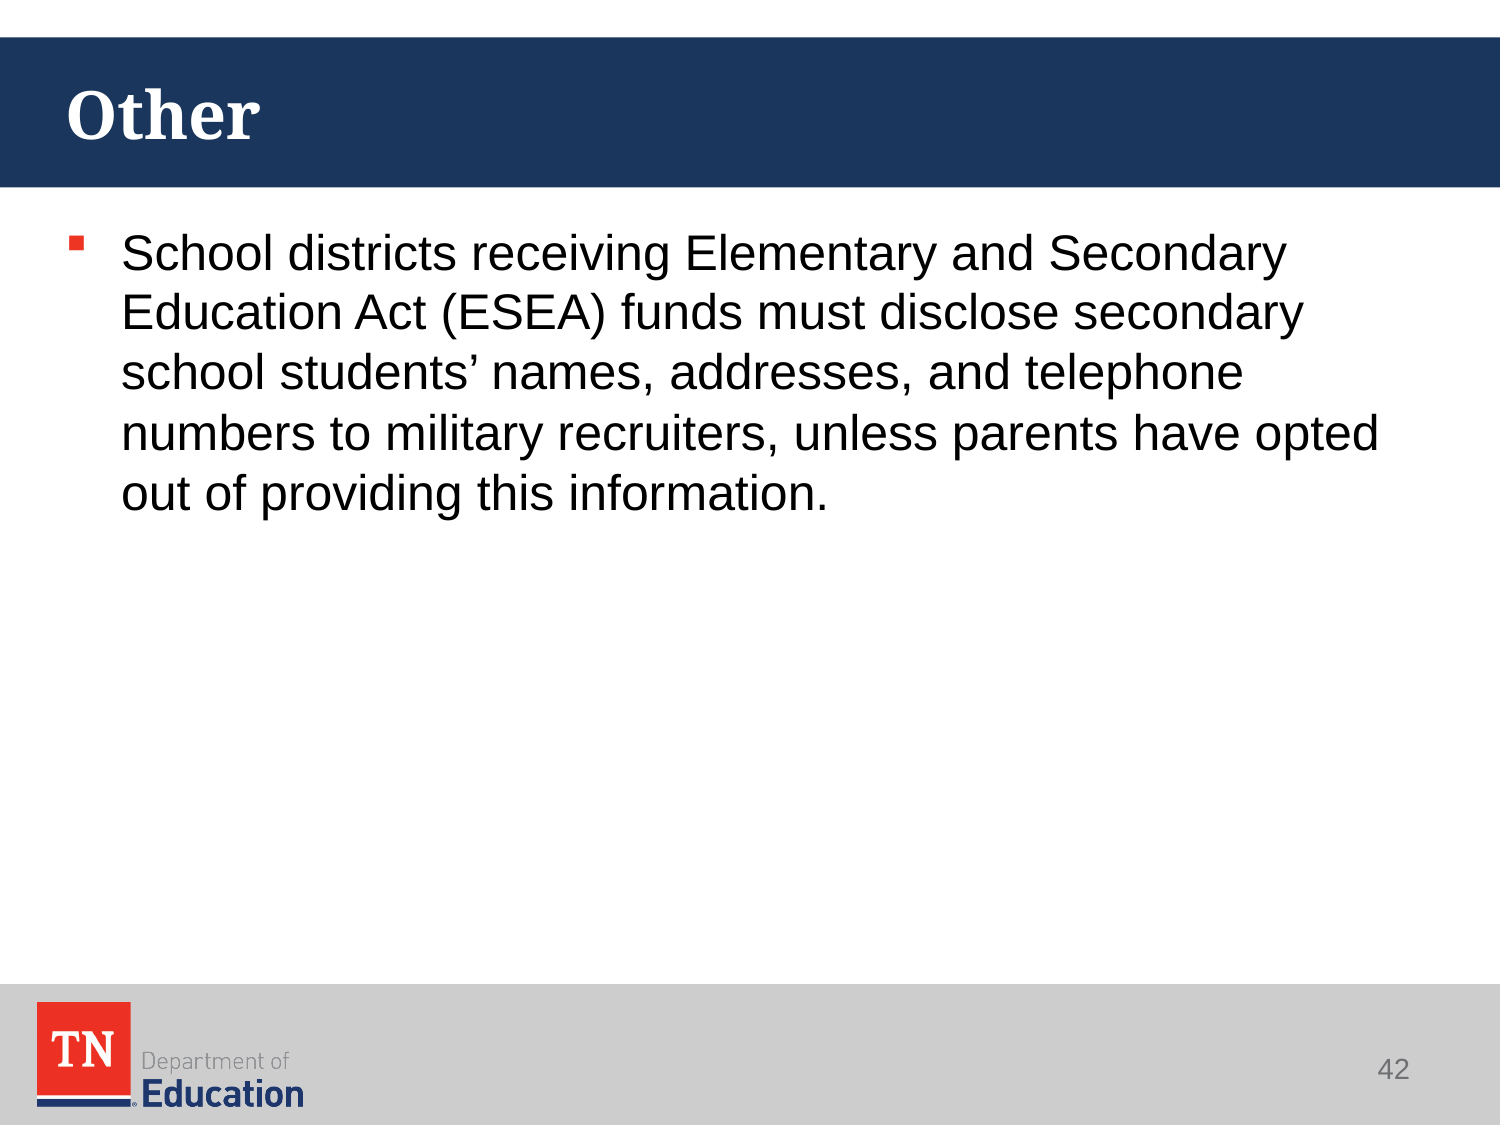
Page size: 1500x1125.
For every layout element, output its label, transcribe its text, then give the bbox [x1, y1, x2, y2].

list School districts receiving Elementary and Secondary Education Act (ESEA) funds must disclose secondary school students’ names, addresses, and telephone numbers to military recruiters, unless parents have opted out of providing this information. [50, 212, 1425, 955]
slide_number 42 [1350, 1042, 1425, 1103]
picture [37, 1002, 303, 1107]
title Other [50, 37, 1413, 188]
